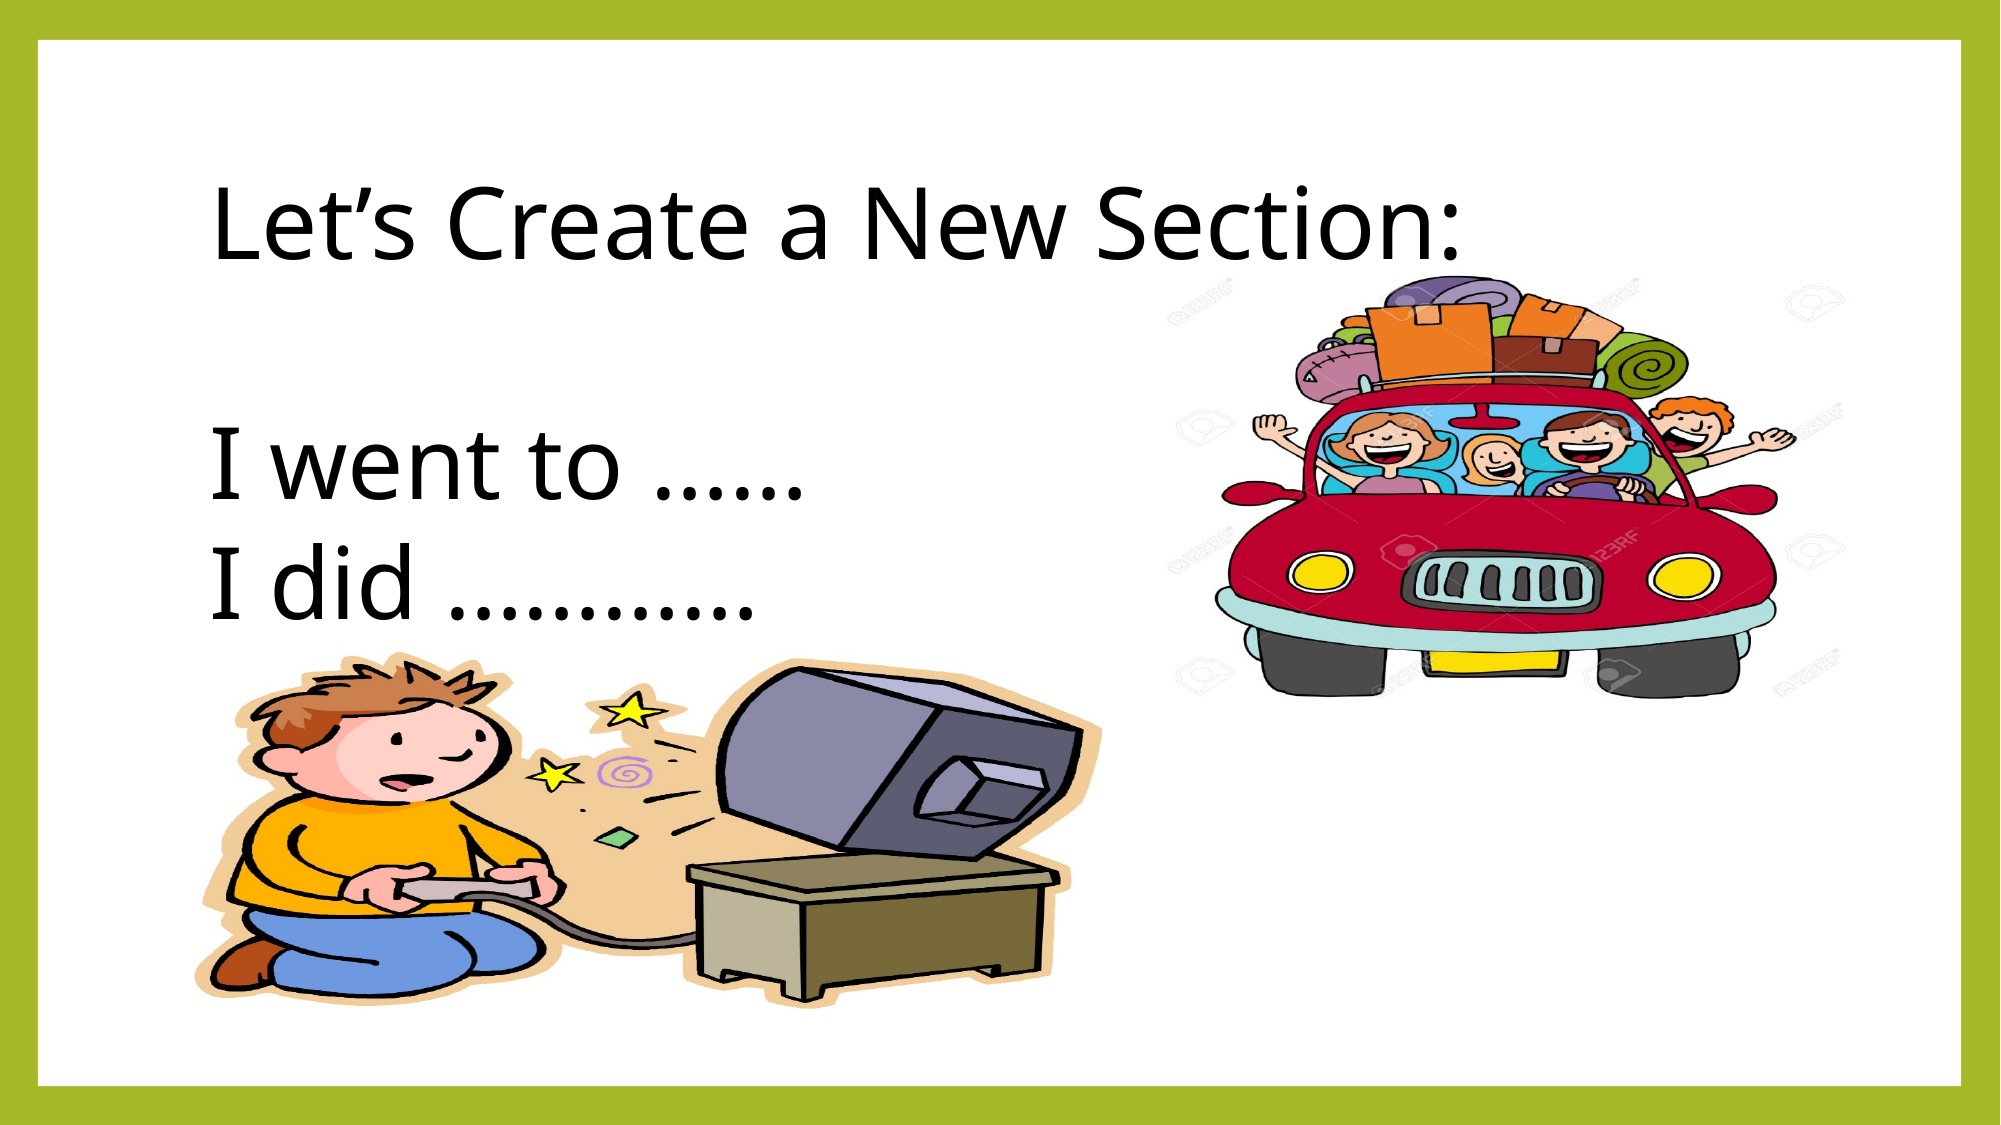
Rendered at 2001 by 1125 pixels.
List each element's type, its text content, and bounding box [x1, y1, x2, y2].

picture [1145, 266, 1865, 708]
picture [194, 651, 1103, 1009]
text_box Let’s Create a New Section: I went to …… I did ………… [194, 152, 1796, 647]
